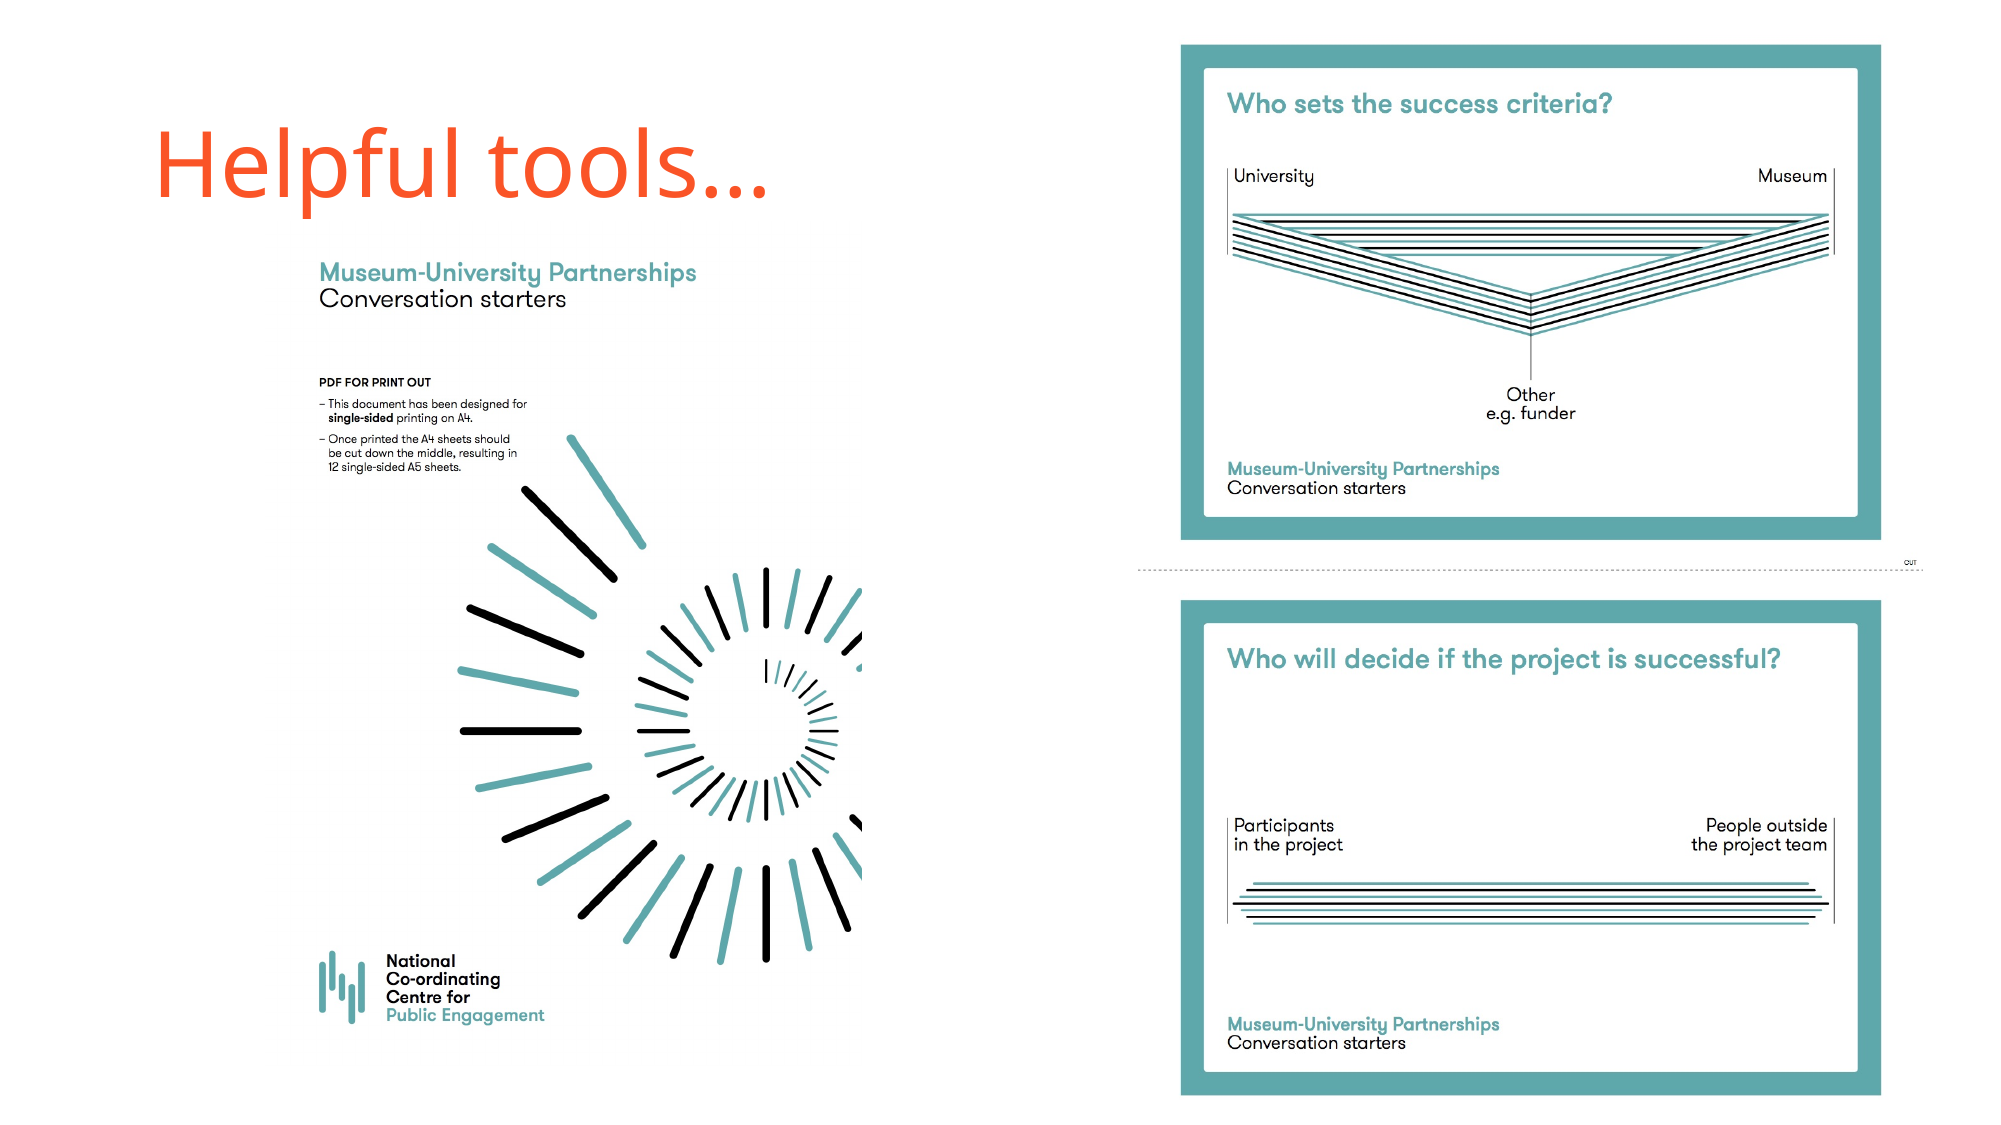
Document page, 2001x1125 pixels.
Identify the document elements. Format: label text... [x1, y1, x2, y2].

picture [265, 221, 862, 1066]
picture [1137, 15, 1923, 1125]
title Helpful tools… [137, 59, 1137, 277]
